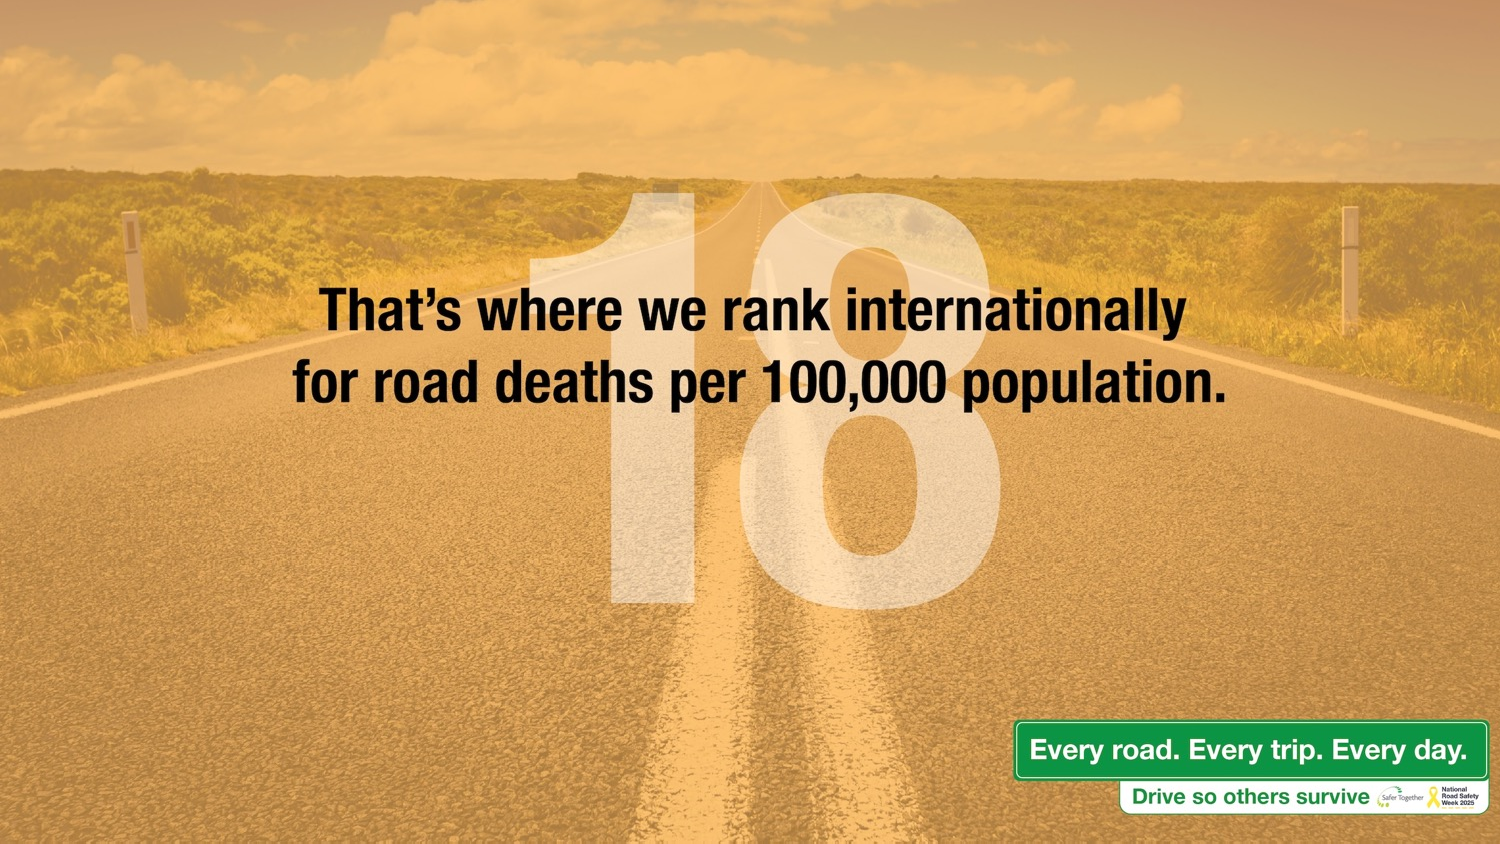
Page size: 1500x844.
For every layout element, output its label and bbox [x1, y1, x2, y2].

list [0, 0, 1500, 844]
